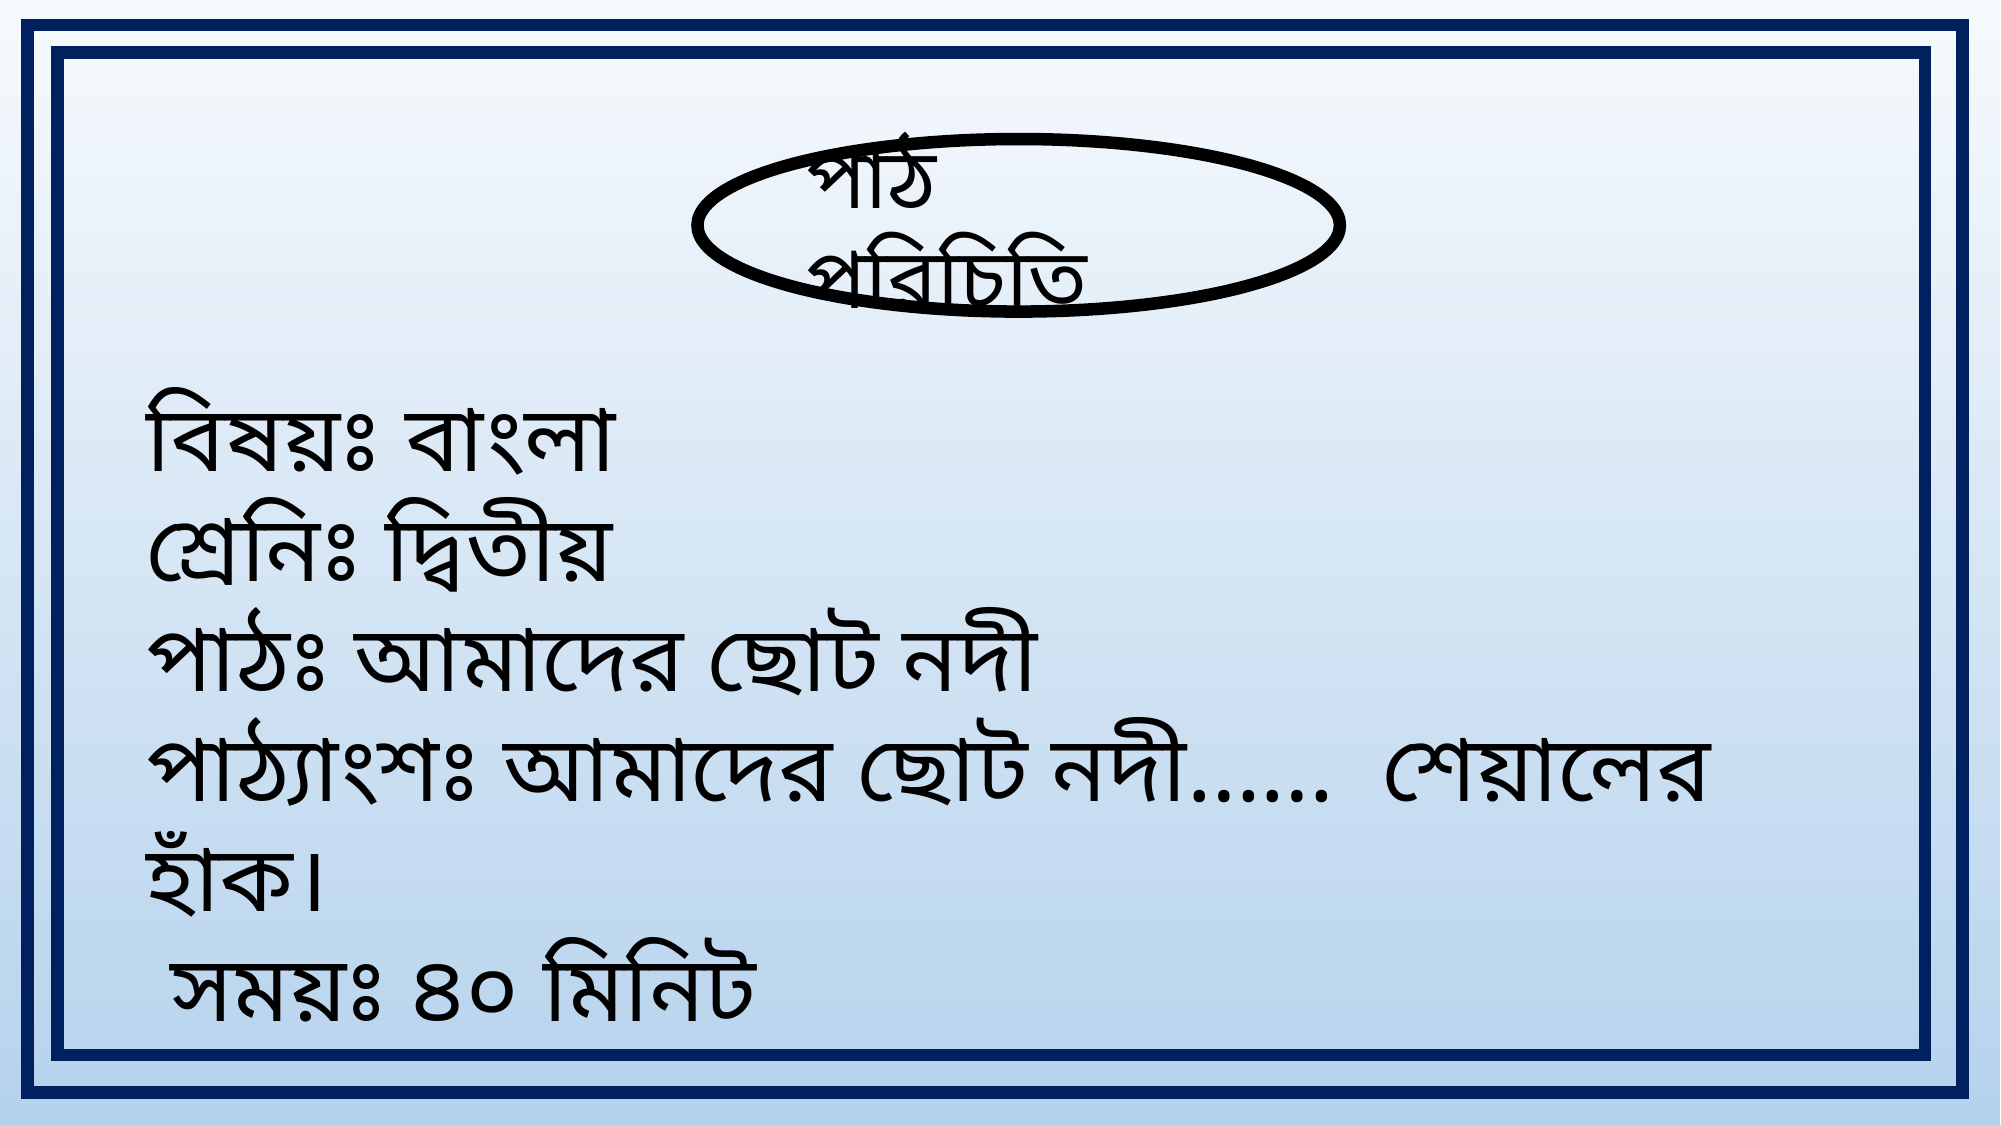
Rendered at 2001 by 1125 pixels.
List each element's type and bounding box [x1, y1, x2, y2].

text_box [27, 24, 1963, 1093]
